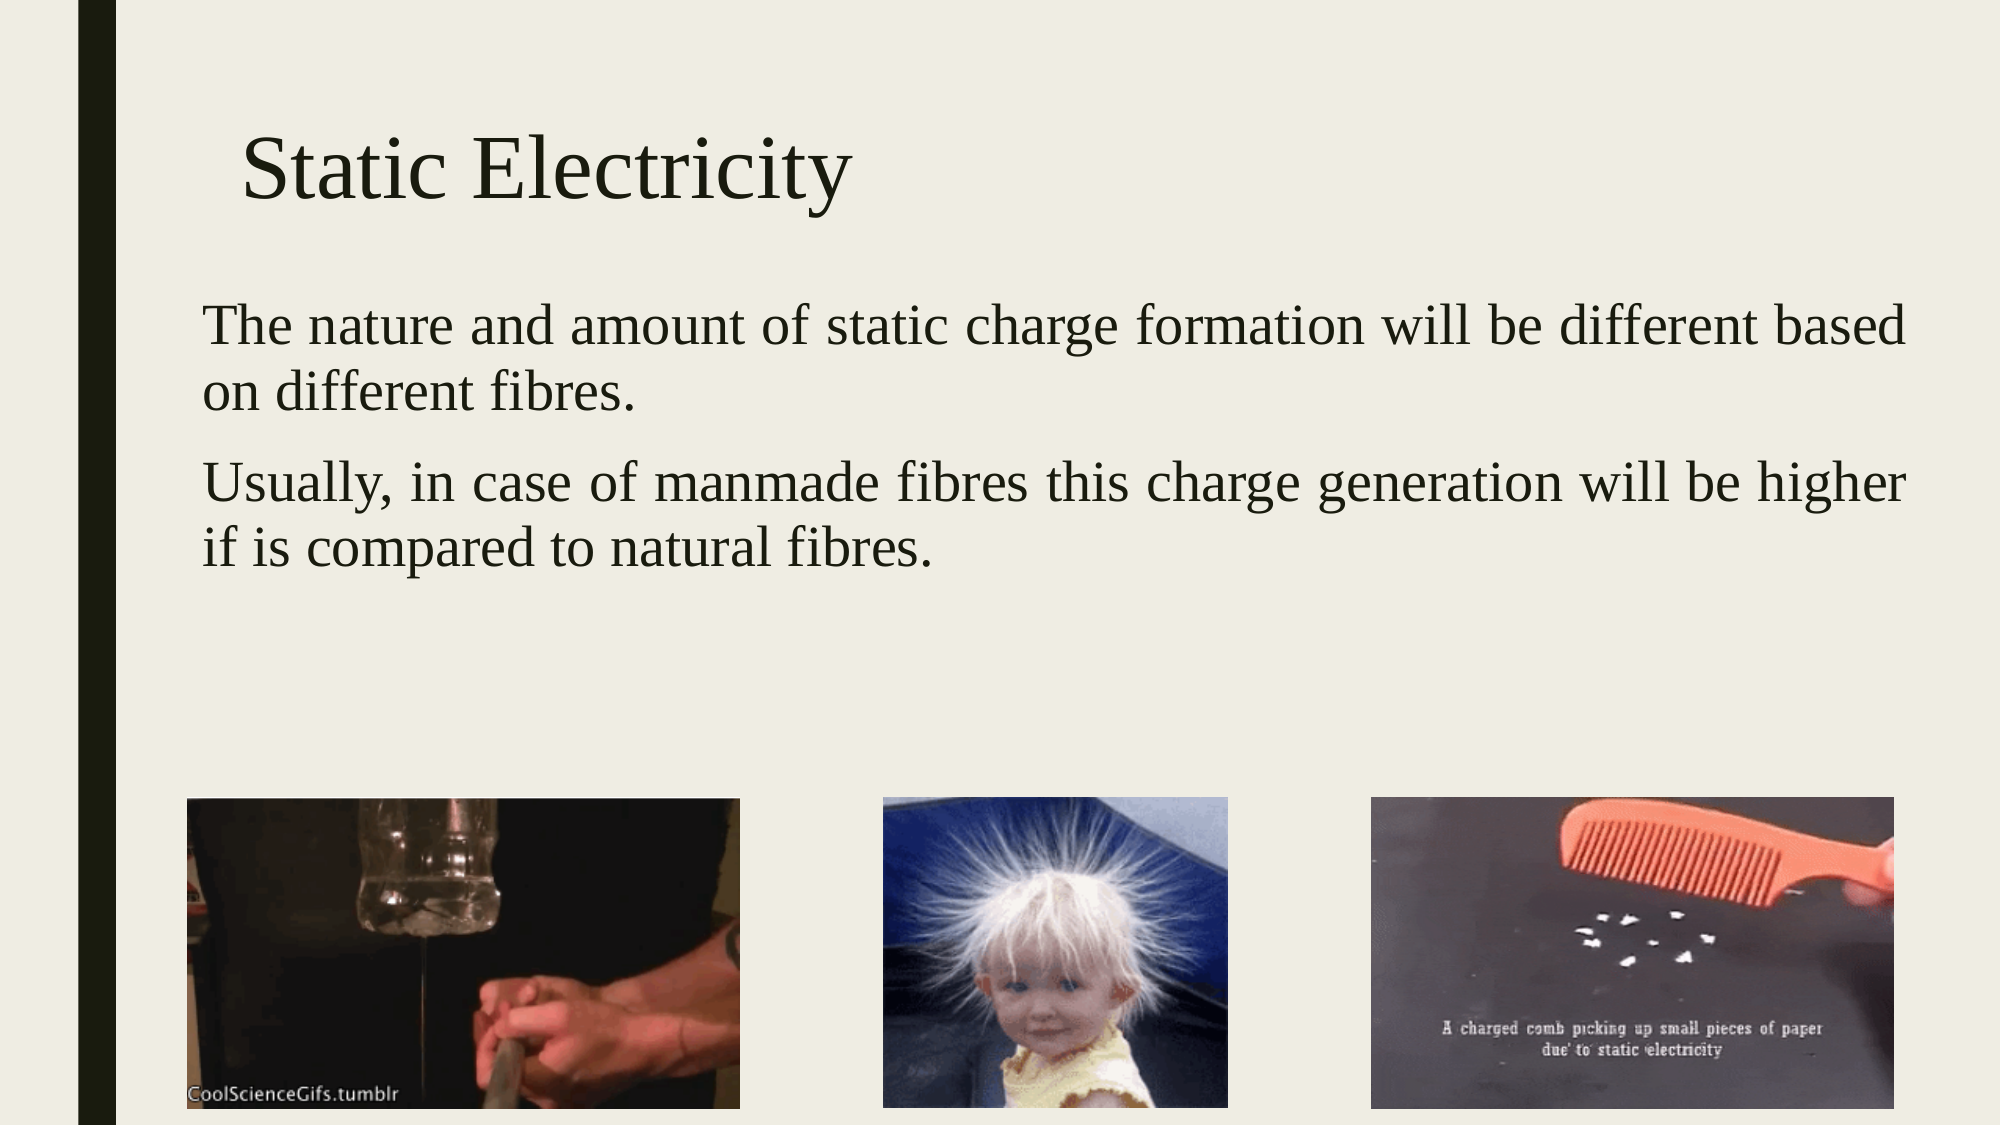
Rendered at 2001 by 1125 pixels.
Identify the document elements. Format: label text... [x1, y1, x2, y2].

picture [187, 797, 740, 1109]
picture [883, 797, 1228, 1108]
picture [1371, 797, 1894, 1109]
list The nature and amount of static charge formation will be different based on different fibres. Usually, in case of manmade fibres this charge generation will be higher if is compared to natural fibres. [187, 284, 1924, 781]
title Static Electricity [225, 112, 1800, 284]
